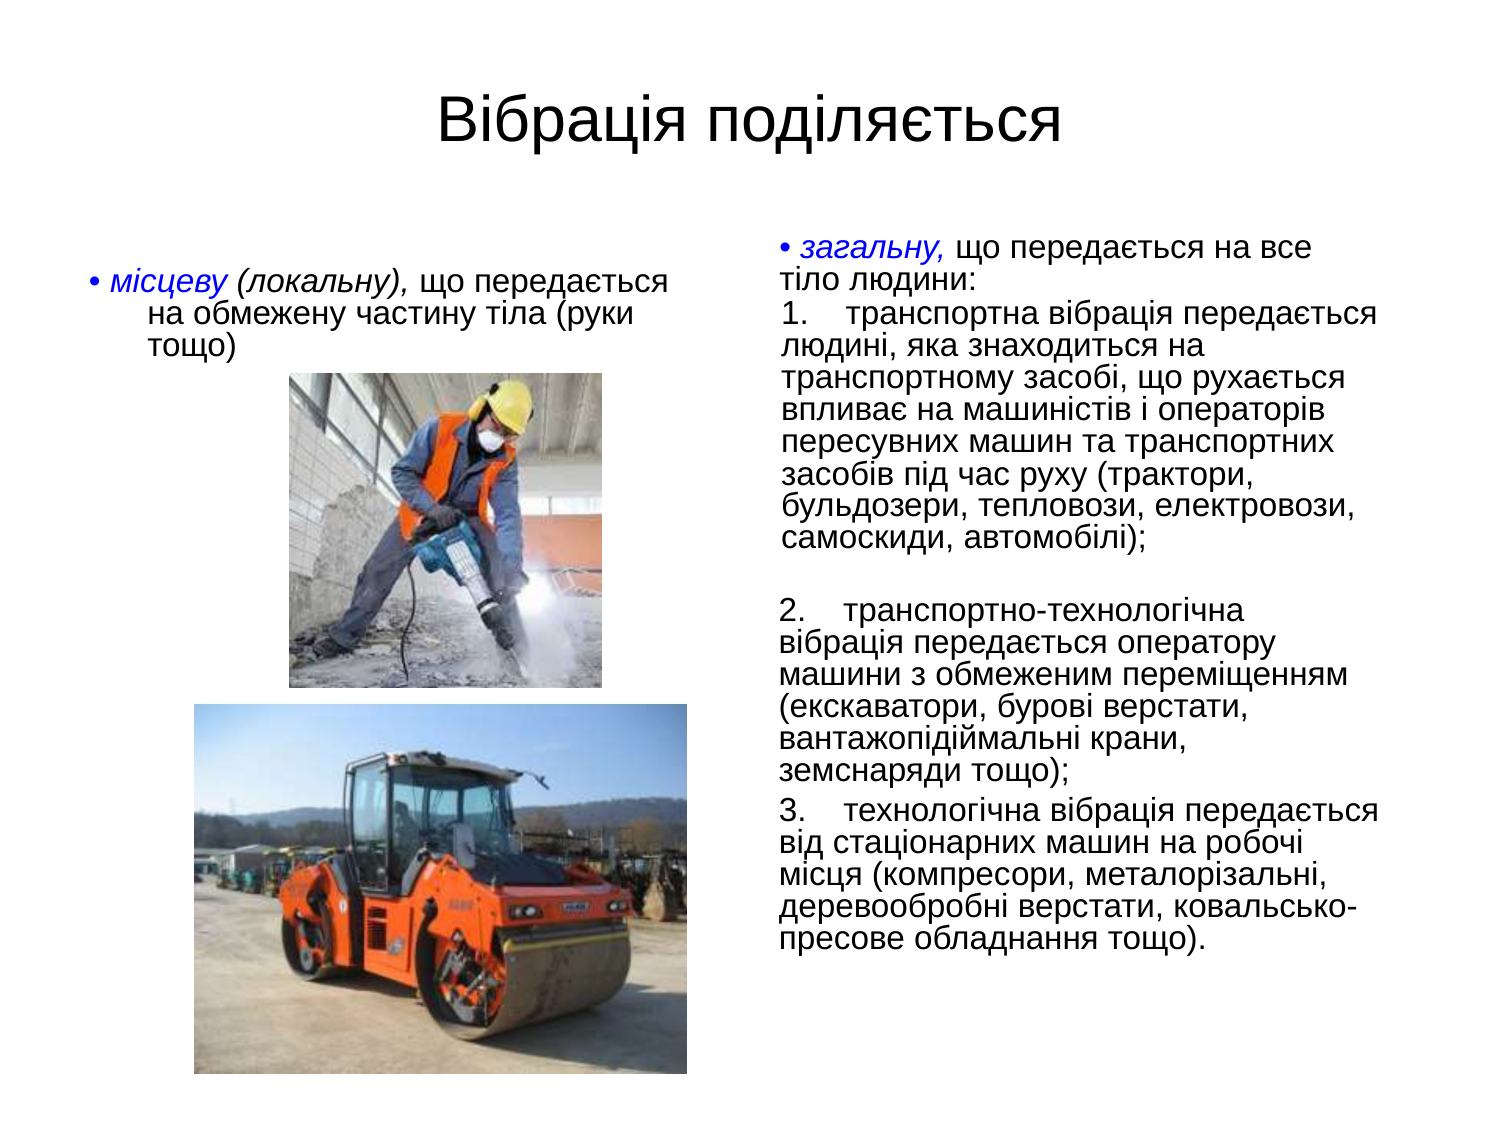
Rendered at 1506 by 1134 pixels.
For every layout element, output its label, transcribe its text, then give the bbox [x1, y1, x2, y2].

text_box 1. транспортна вібрація передається людині, яка знаходиться на транспортному засобі, що рухається впливає на машиністів і операторів пересувних машин та транспортних засобів під час руху (трактори, бульдозери, тепловози, електровози, самоскиди, автомобілі); [780, 299, 1399, 587]
text_box 2. транспортно-технологічна вібрація передається оператору машини з обмеженим переміщенням (екскаватори, бурові верстати, вантажопідіймальні крани, земснаряди тощо); [778, 595, 1373, 787]
text_box • загальну, що передається на все тіло людини: [779, 233, 1352, 289]
text_box 3. технологічна вібрація передається від стаціонарних машин на робочі місця (компресори, металорізальні, деревообробні верстати, ковальсько-пресове обладнання тощо). [778, 795, 1383, 987]
text_box Вібрація поділяється [427, 82, 1073, 150]
text_box • місцеву (локальну), що передається на обмежену частину тіла (руки тощо) [88, 267, 710, 368]
picture [288, 372, 603, 688]
picture [194, 703, 688, 1074]
